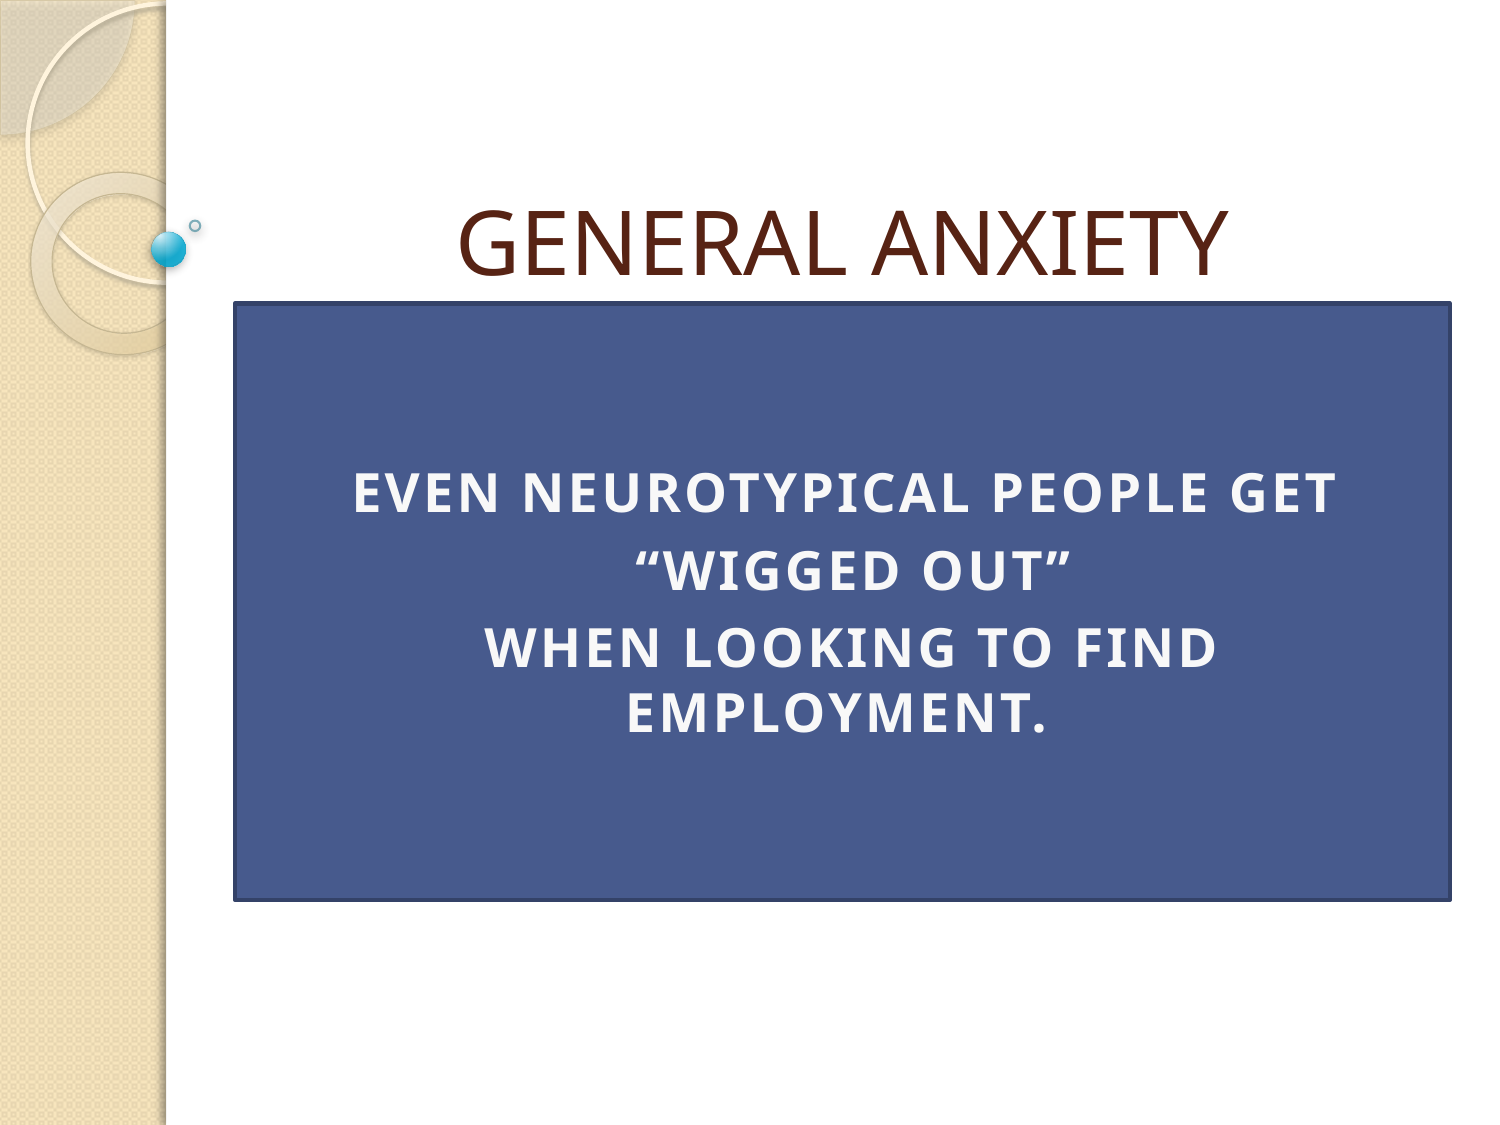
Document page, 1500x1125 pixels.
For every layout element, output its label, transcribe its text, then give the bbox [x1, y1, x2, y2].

title GENERAL ANXIETY [234, 59, 1450, 301]
subtitle EVEN NEUROTYPICAL PEOPLE GET “WIGGED OUT” WHEN LOOKING TO FIND EMPLOYMENT. [233, 301, 1452, 902]
